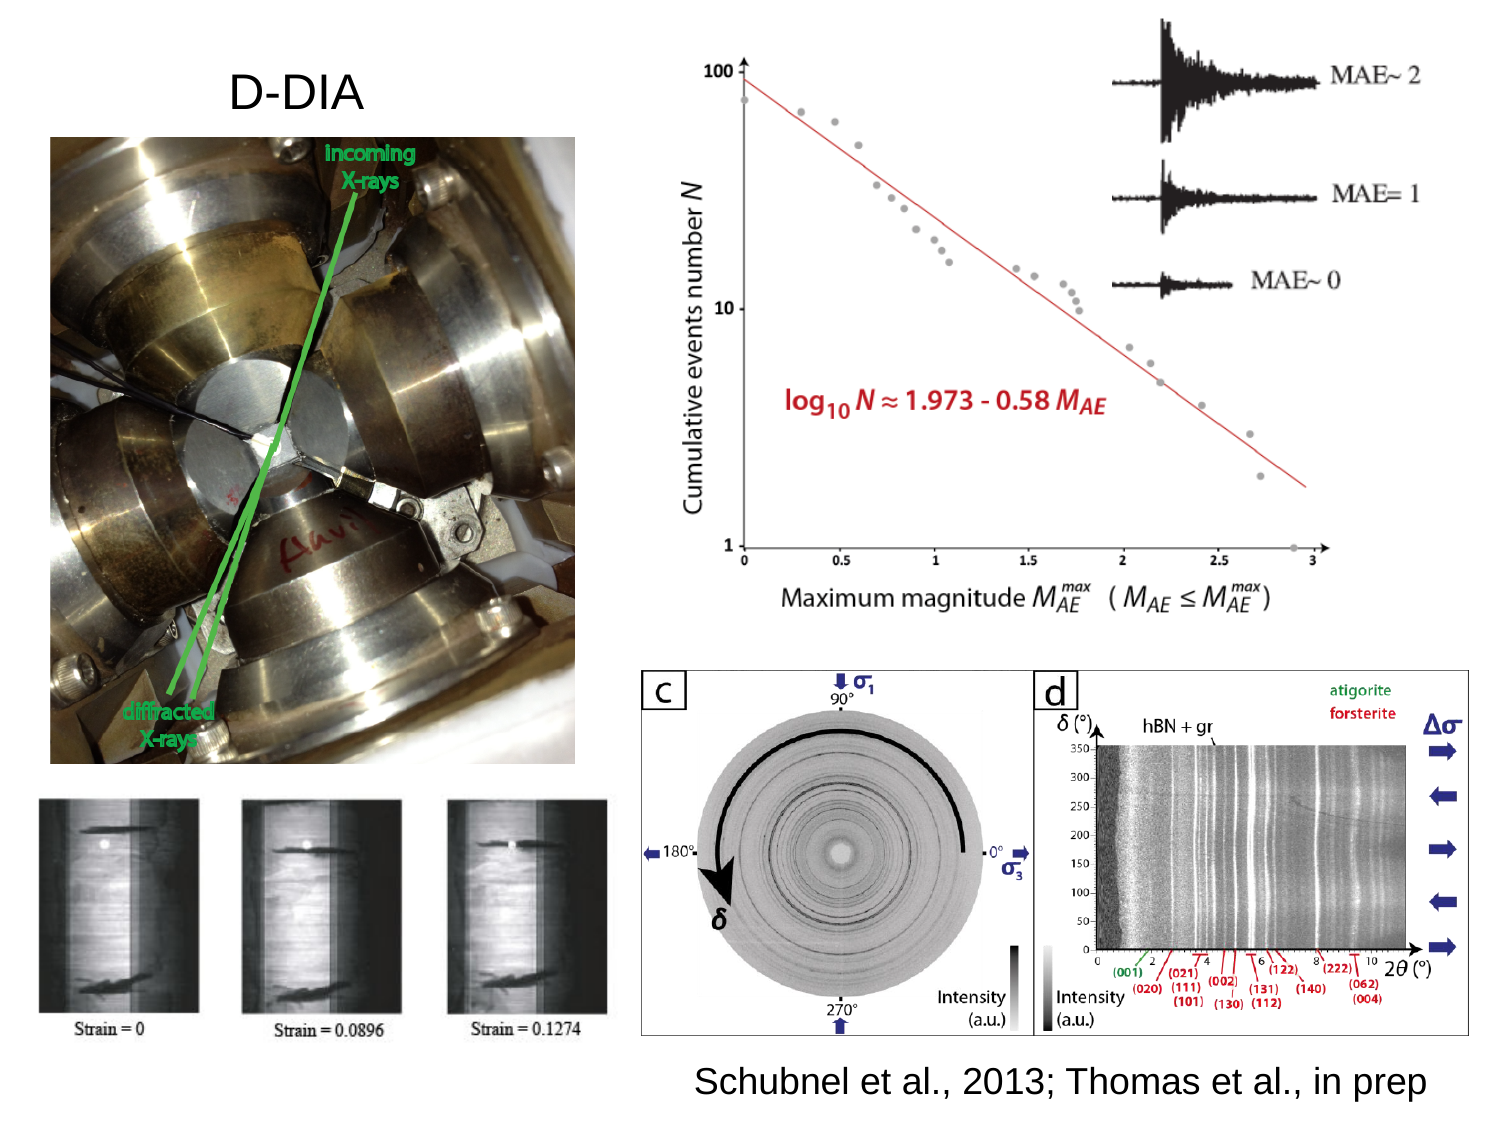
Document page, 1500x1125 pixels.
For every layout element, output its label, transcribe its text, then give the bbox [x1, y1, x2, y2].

text_box Schubnel et al., 2013; Thomas et al., in prep [679, 1059, 1443, 1110]
picture [24, 669, 1492, 1051]
picture [49, 137, 576, 764]
text_box D-DIA [213, 52, 380, 127]
picture [662, 11, 1455, 627]
